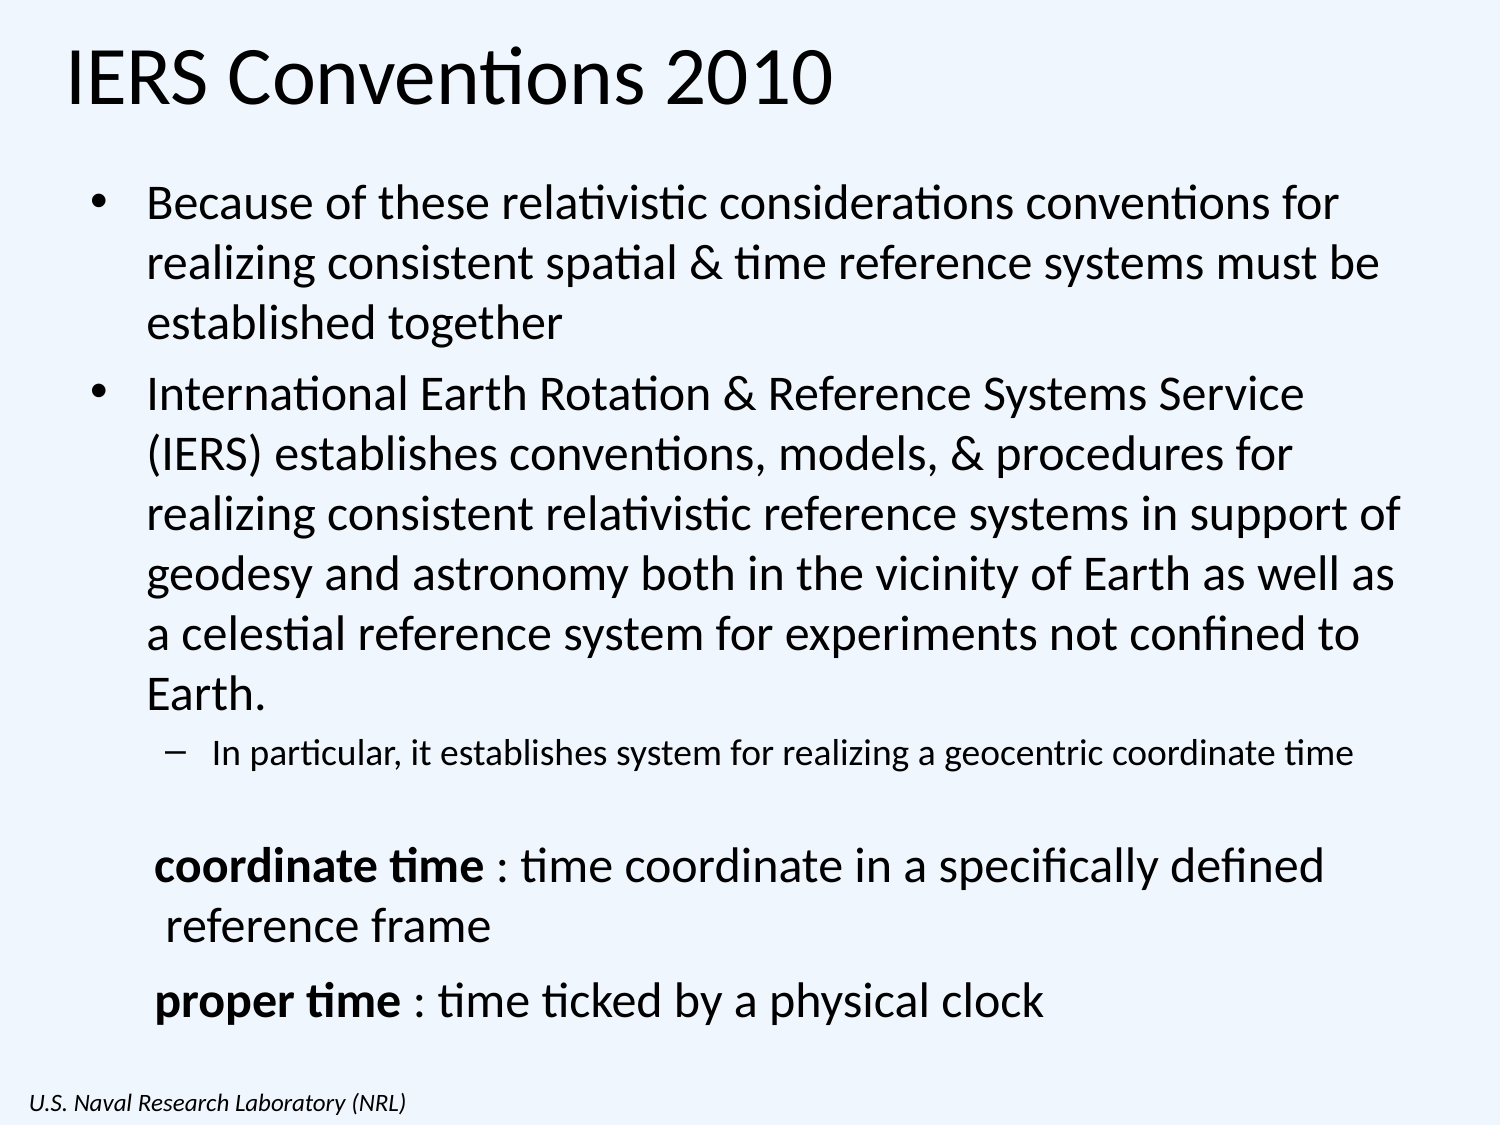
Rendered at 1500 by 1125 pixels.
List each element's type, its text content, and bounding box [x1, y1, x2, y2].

text_box coordinate time : time coordinate in a specifically defined reference frame [139, 824, 1341, 960]
title IERS Conventions 2010 [50, 24, 1400, 118]
text_box proper time : time ticked by a physical clock [139, 960, 1060, 1036]
list Because of these relativistic considerations conventions for realizing consistent spatial & time reference systems must be established together International Earth Rotation & Reference Systems Service (IERS) establishes conventions, models, & procedures for realizing consistent relativistic reference systems in support of geodesy and astronomy both in the vicinity of Earth as well as a celestial reference system for experiments not confined to Earth. In particular, it establishes system for realizing a geocentric coordinate time [75, 162, 1425, 955]
